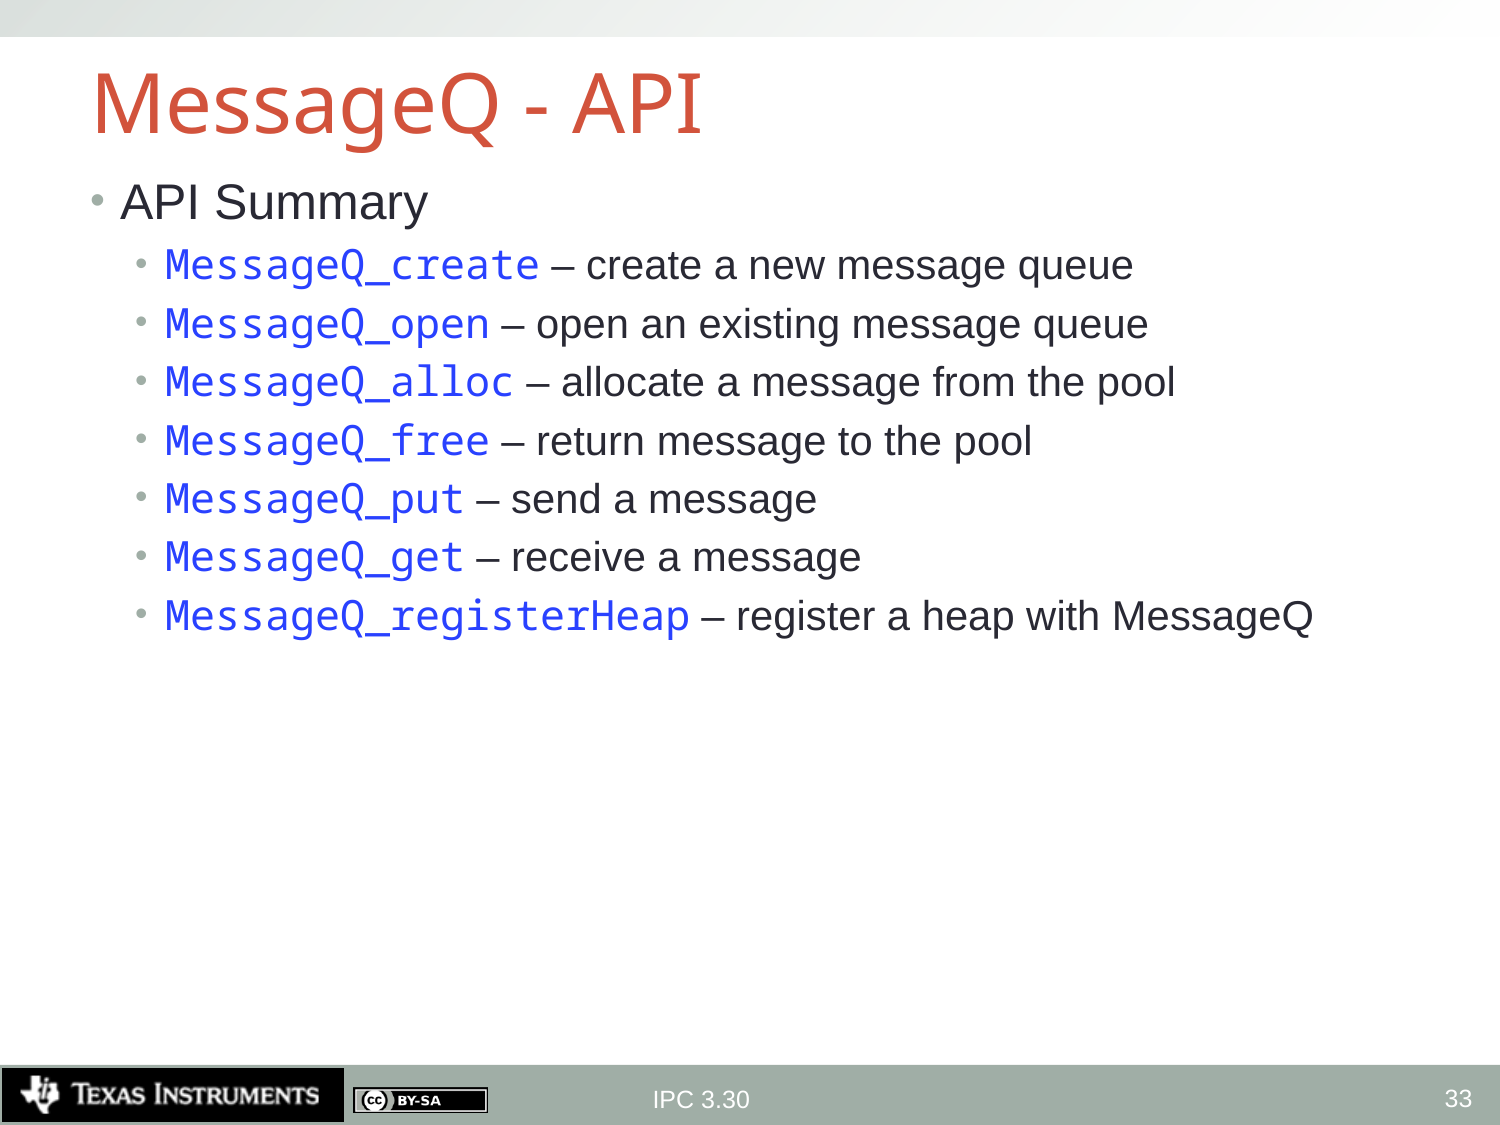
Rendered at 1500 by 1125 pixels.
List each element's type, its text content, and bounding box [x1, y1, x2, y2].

title MessageQ - API [75, 37, 1425, 162]
list API Summary MessageQ_create – create a new message queue MessageQ_open – open an existing message queue MessageQ_alloc – allocate a message from the pool MessageQ_free – return message to the pool MessageQ_put – send a message MessageQ_get – receive a message MessageQ_registerHeap – register a heap with MessageQ [75, 162, 1425, 963]
picture [2, 1068, 344, 1122]
footer IPC 3.30 [637, 1071, 1312, 1125]
picture [353, 1087, 488, 1113]
slide_number 33 [1312, 1071, 1488, 1125]
